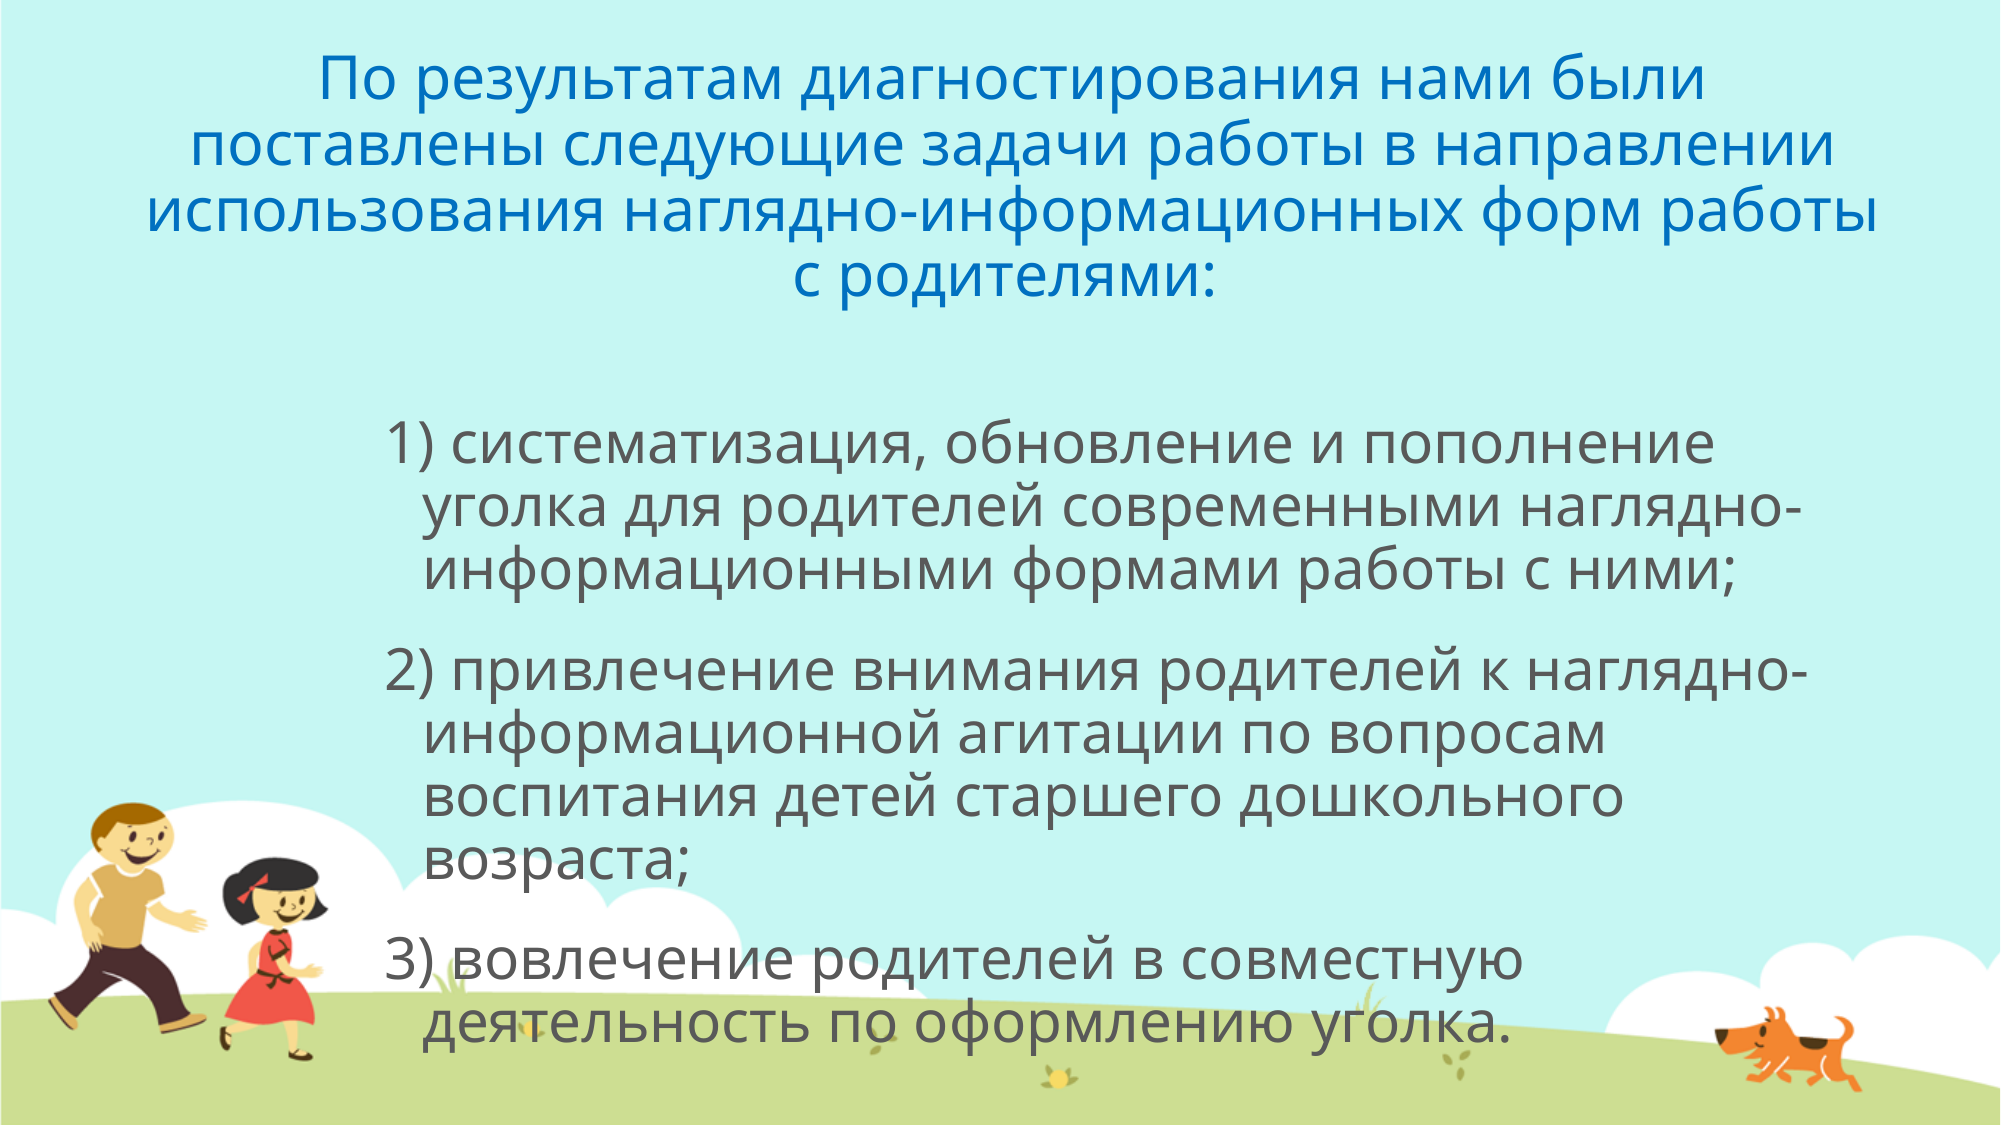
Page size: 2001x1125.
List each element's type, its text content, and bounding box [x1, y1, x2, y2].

list 1) систематизация, обновление и пополнение уголка для родителей современными наглядно-информационными формами работы с ними; 2) привлечение внимания родителей к наглядно-информационной агитации по вопросам воспитания детей старшего дошкольного возраста; 3) вовлечение родителей в совместную деятельность по оформлению уголка. [362, 406, 1900, 1063]
title По результатам диагностирования нами были поставлены следующие задачи работы в направлении использования наглядно-информационных форм работы с родителями: [126, 38, 1900, 391]
picture [0, 0, 2001, 1125]
